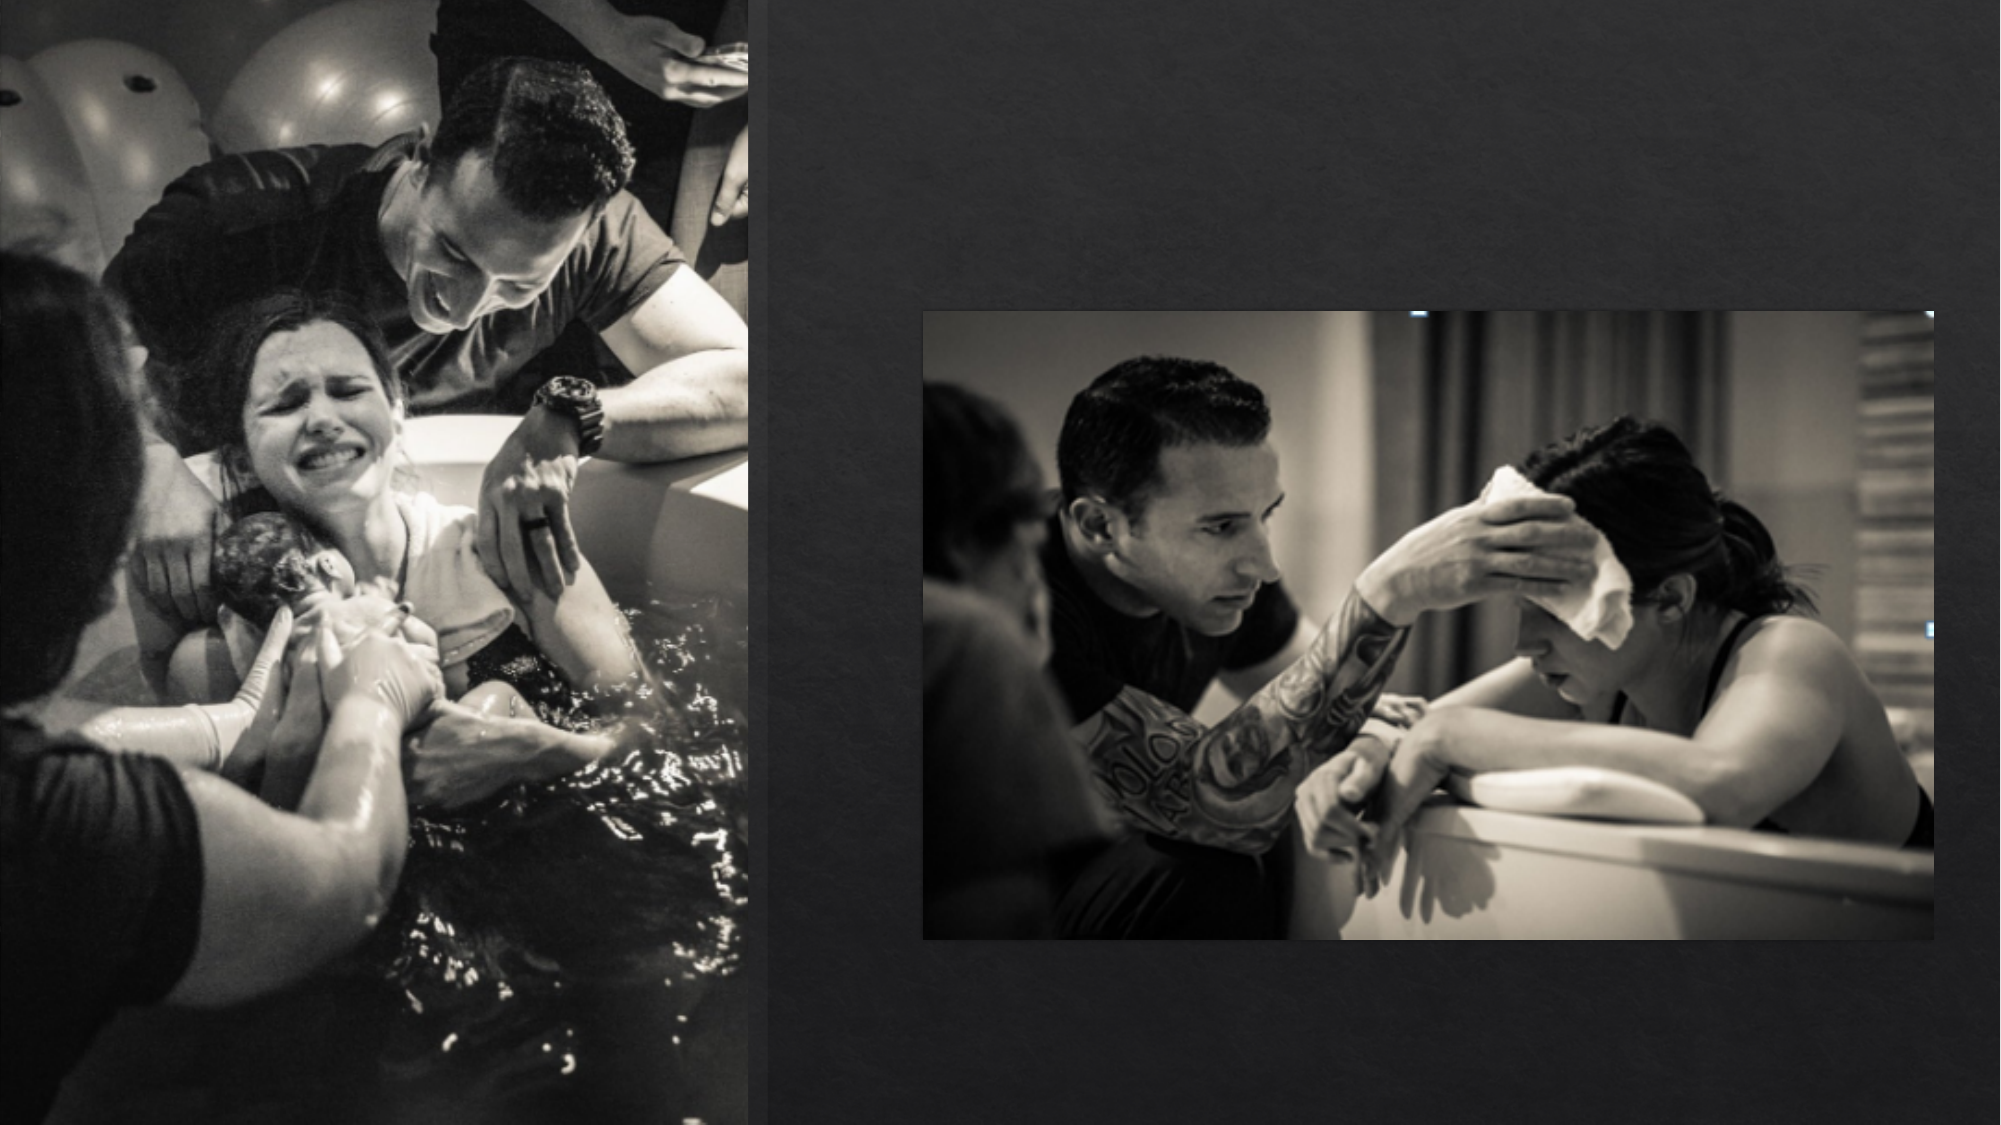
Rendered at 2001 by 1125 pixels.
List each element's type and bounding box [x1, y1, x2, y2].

picture [0, 0, 768, 1125]
list [923, 311, 1934, 941]
